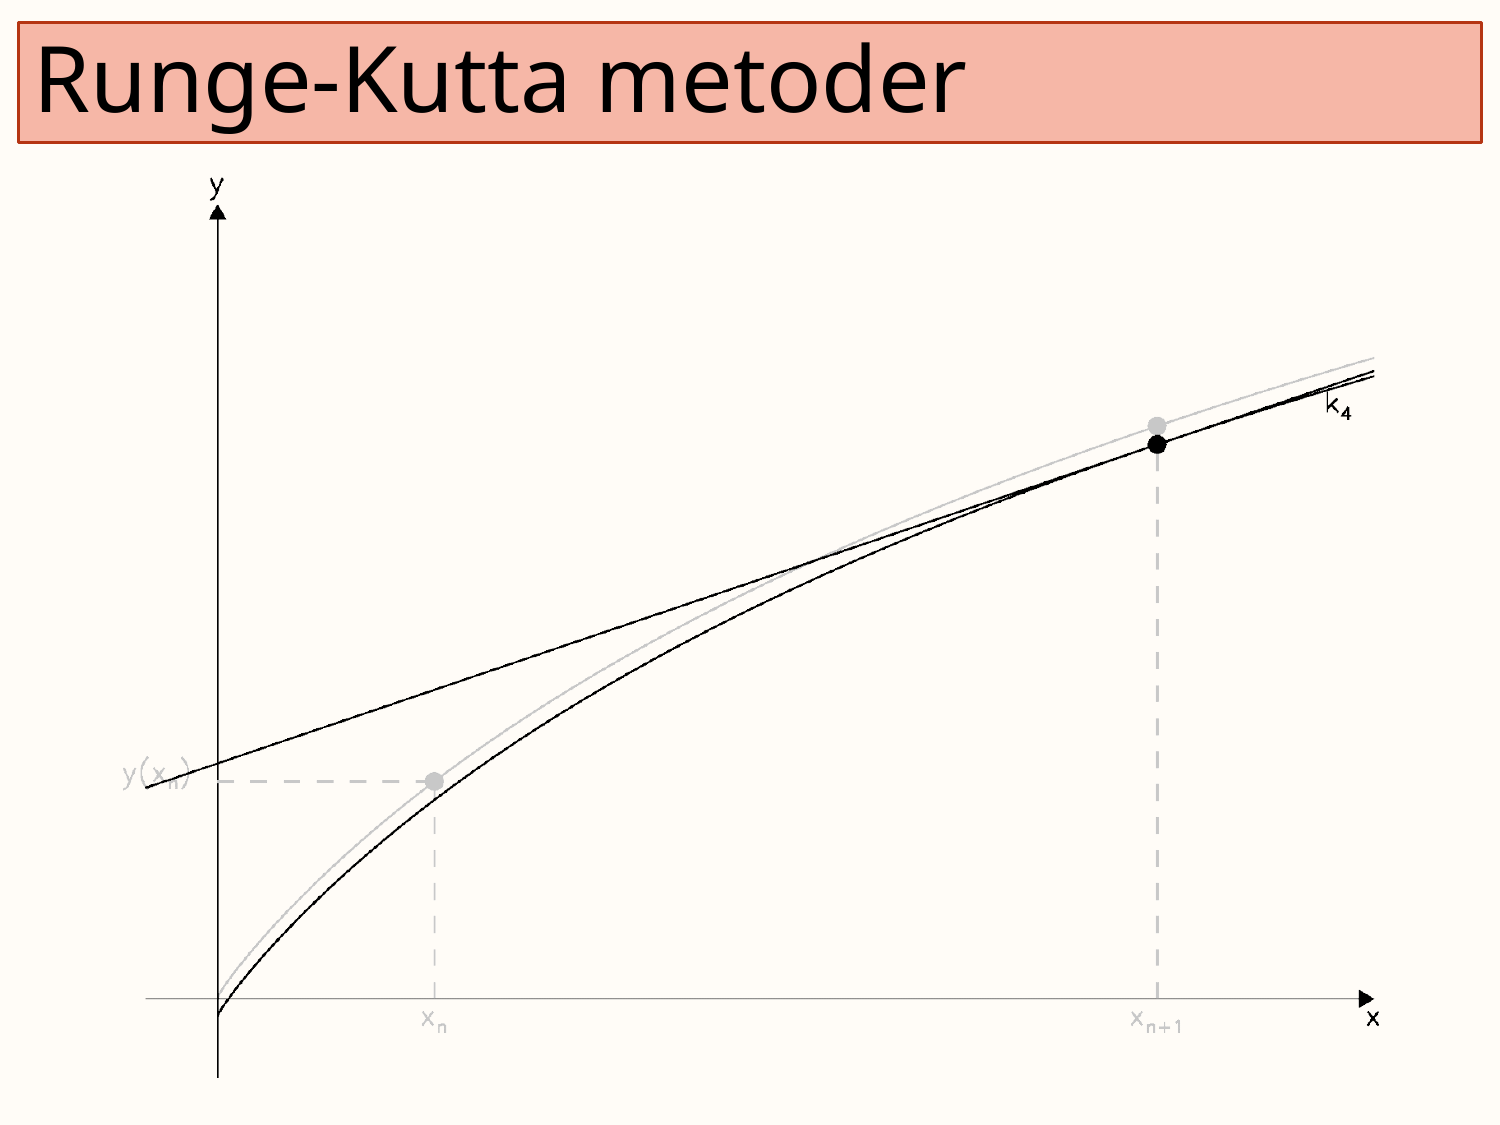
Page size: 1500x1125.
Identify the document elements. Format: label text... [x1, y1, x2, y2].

title Runge-Kutta metoder [1200, 21, 1483, 144]
picture [124, 0, 1379, 1125]
title Runge-Kutta metoder [17, 21, 299, 144]
